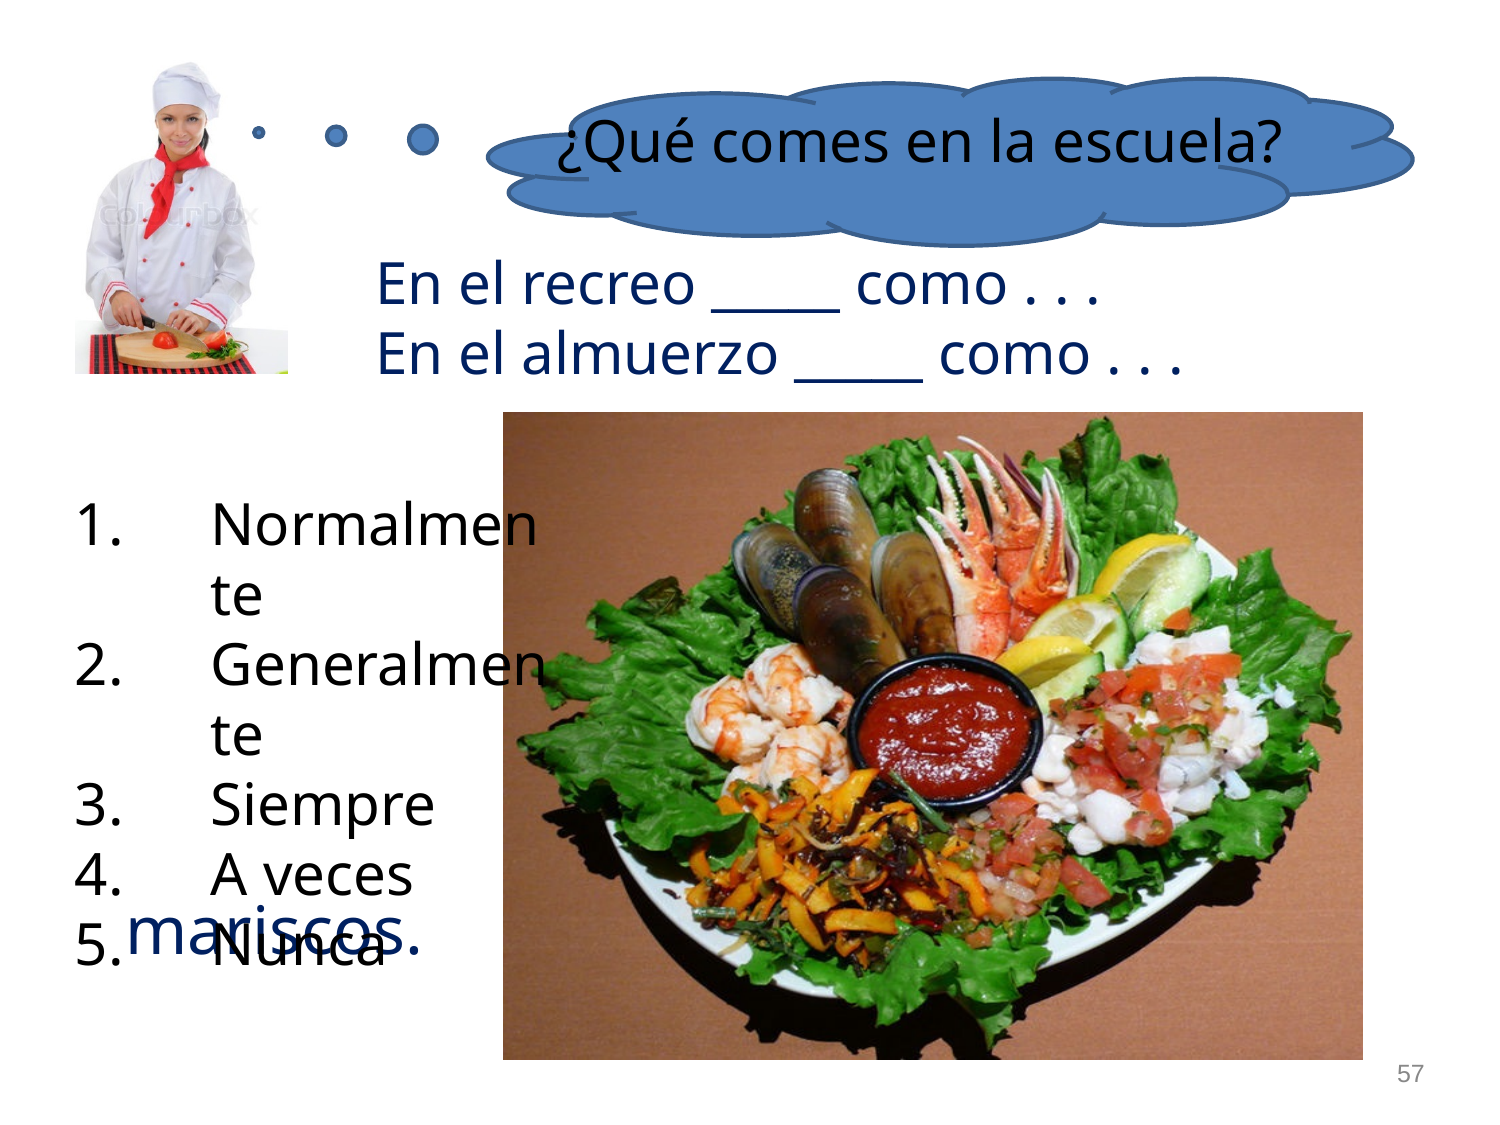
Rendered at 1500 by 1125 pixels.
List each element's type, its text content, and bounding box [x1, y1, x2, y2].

text_box En el recreo _____ como . . . En el almuerzo _____ como . . . [375, 254, 1270, 386]
picture [503, 411, 1363, 1060]
text_box Normalmente Generalmente Siempre A veces Nunca [74, 487, 497, 978]
picture [74, 53, 288, 374]
text_box 57 [1074, 1057, 1425, 1088]
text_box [253, 78, 1413, 247]
